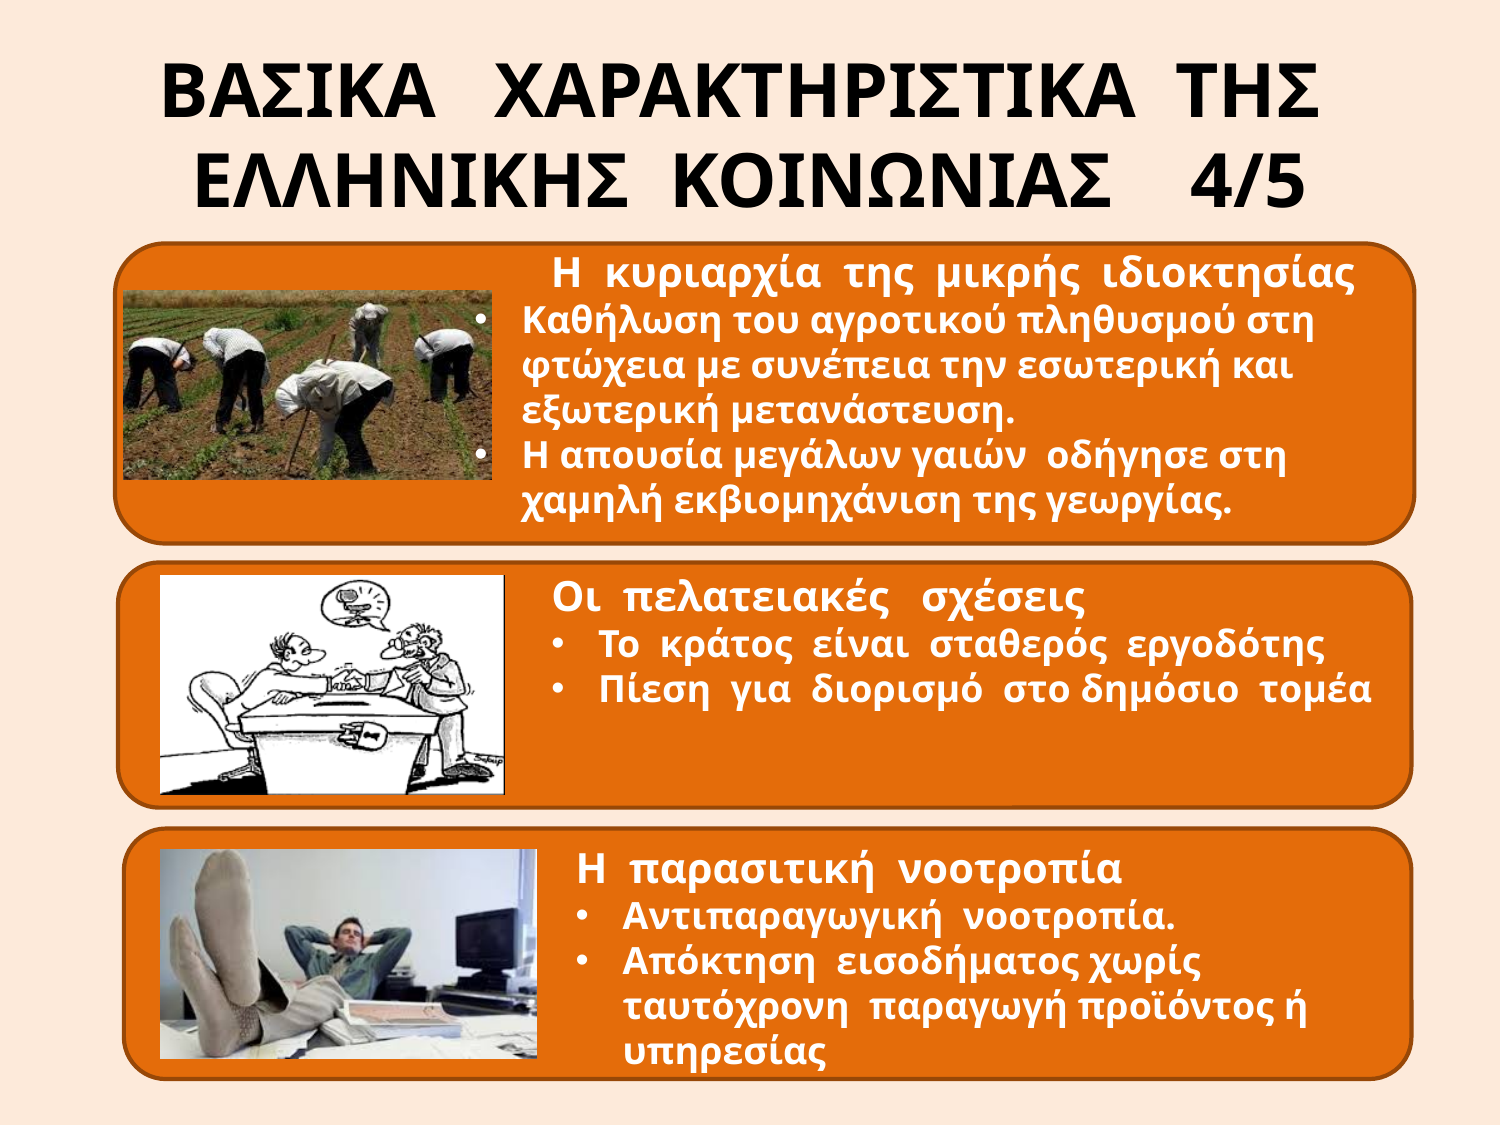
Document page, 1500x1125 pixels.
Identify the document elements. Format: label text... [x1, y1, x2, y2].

text_box Η κυριαρχία της μικρής ιδιοκτησίας Καθήλωση του αγροτικού πληθυσμού στη φτώχεια με συνέπεια την εσωτερική και εξωτερική μετανάστευση. Η απουσία μεγάλων γαιών οδήγησε στη χαμηλή εκβιομηχάνιση της γεωργίας. [459, 238, 1417, 529]
text_box [115, 560, 1414, 810]
title ΒΑΣΙΚΑ ΧΑΡΑΚΤΗΡΙΣΤΙΚΑ ΤΗΣ ΕΛΛΗΝΙΚΗΣ ΚΟΙΝΩΝΙΑΣ 4/5 [75, 45, 1425, 220]
text_box [121, 826, 1395, 1082]
text_box Η παρασιτική νοοτροπία Αντιπαραγωγική νοοτροπία. Απόκτηση εισοδήματος χωρίς ταυτόχρονη παραγωγή προϊόντος ή υπηρεσίας [560, 834, 1424, 1079]
picture [159, 849, 537, 1059]
picture [123, 290, 492, 480]
text_box [112, 241, 1403, 546]
picture [159, 575, 505, 795]
text_box Οι πελατειακές σχέσεις Το κράτος είναι σταθερός εργοδότης Πίεση για διορισμό στο δημόσιο τομέα [536, 562, 1388, 718]
